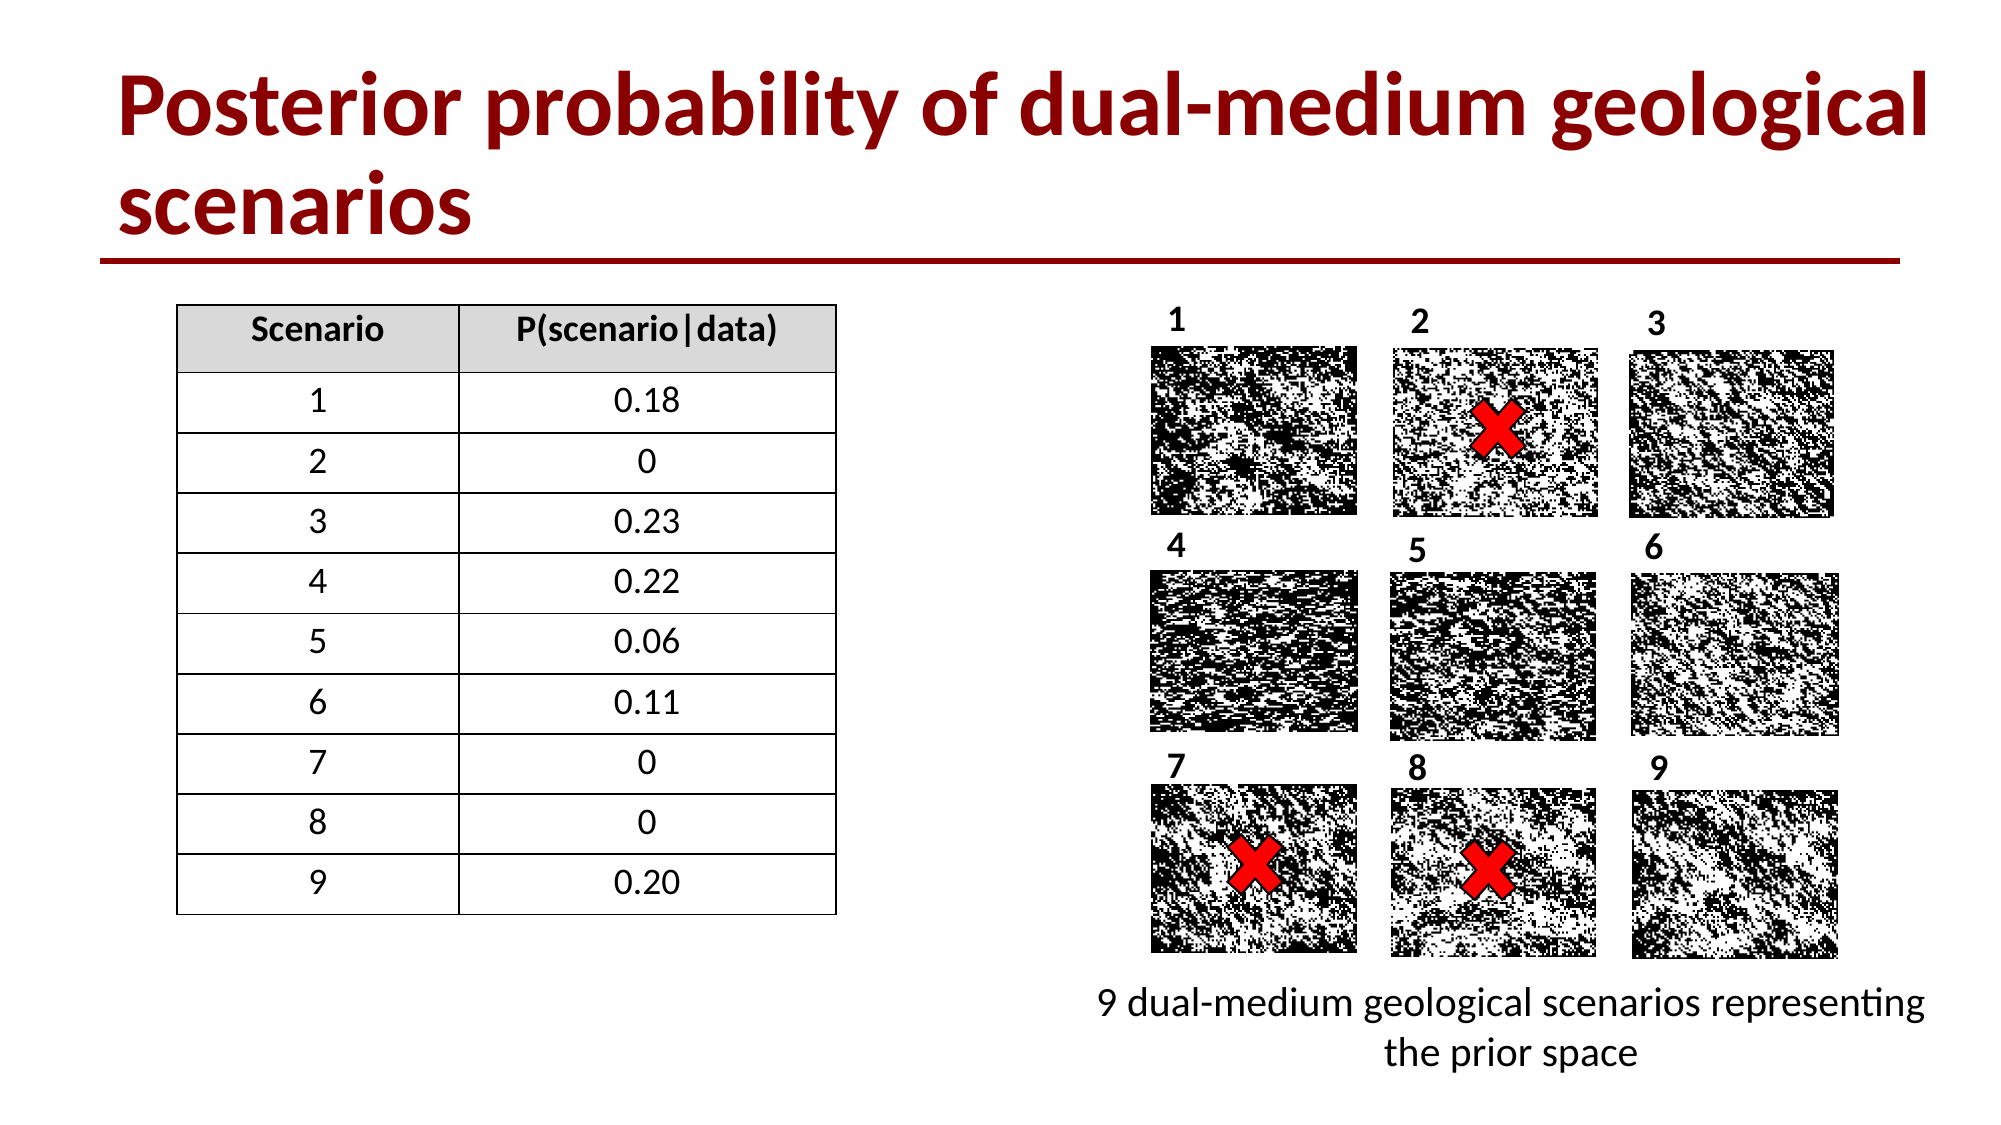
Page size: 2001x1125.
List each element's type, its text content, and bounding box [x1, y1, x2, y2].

table_cell 4 [178, 554, 458, 613]
text_box 1 [1152, 286, 1268, 346]
table_cell 0.23 [460, 494, 835, 552]
text_box 2 [1395, 288, 1512, 348]
picture [1151, 784, 1357, 953]
table_cell 5 [178, 614, 458, 673]
picture [1632, 790, 1838, 959]
table_cell 3 [178, 494, 458, 552]
text_box 3 [1632, 291, 1748, 350]
table_cell 0.20 [460, 855, 835, 914]
table_cell 6 [178, 675, 458, 733]
table_header P(scenario|data) [460, 306, 835, 372]
table_cell 0.11 [460, 675, 835, 733]
picture [1151, 346, 1357, 515]
text_box 8 [1393, 741, 1509, 788]
picture [1393, 348, 1598, 517]
picture [1390, 572, 1596, 741]
table_cell 0 [460, 434, 835, 492]
table_cell 0.22 [460, 554, 835, 613]
text_box 5 [1393, 517, 1509, 572]
picture [1150, 570, 1358, 732]
picture [1391, 788, 1596, 957]
table_cell 8 [178, 795, 458, 853]
table_cell 2 [178, 434, 458, 492]
table_cell 1 [178, 373, 458, 432]
text_box 6 [1629, 519, 1746, 575]
table_header Scenario [178, 306, 458, 372]
table_cell 0 [460, 795, 835, 853]
text_box 7 [1152, 733, 1268, 784]
text_box 9 [1634, 736, 1751, 790]
table_cell 9 [178, 855, 458, 914]
table_cell 0.06 [460, 614, 835, 673]
text_box 9 dual-medium geological scenarios representing the prior space [1068, 967, 1954, 1083]
title Posterior probability of dual-medium geological scenarios [102, 46, 2000, 265]
table_cell 7 [178, 735, 458, 793]
table_cell 0.18 [460, 373, 835, 432]
picture [1628, 350, 1834, 519]
picture [1631, 573, 1839, 736]
table_cell 0 [460, 735, 835, 793]
text_box 4 [1152, 515, 1268, 570]
